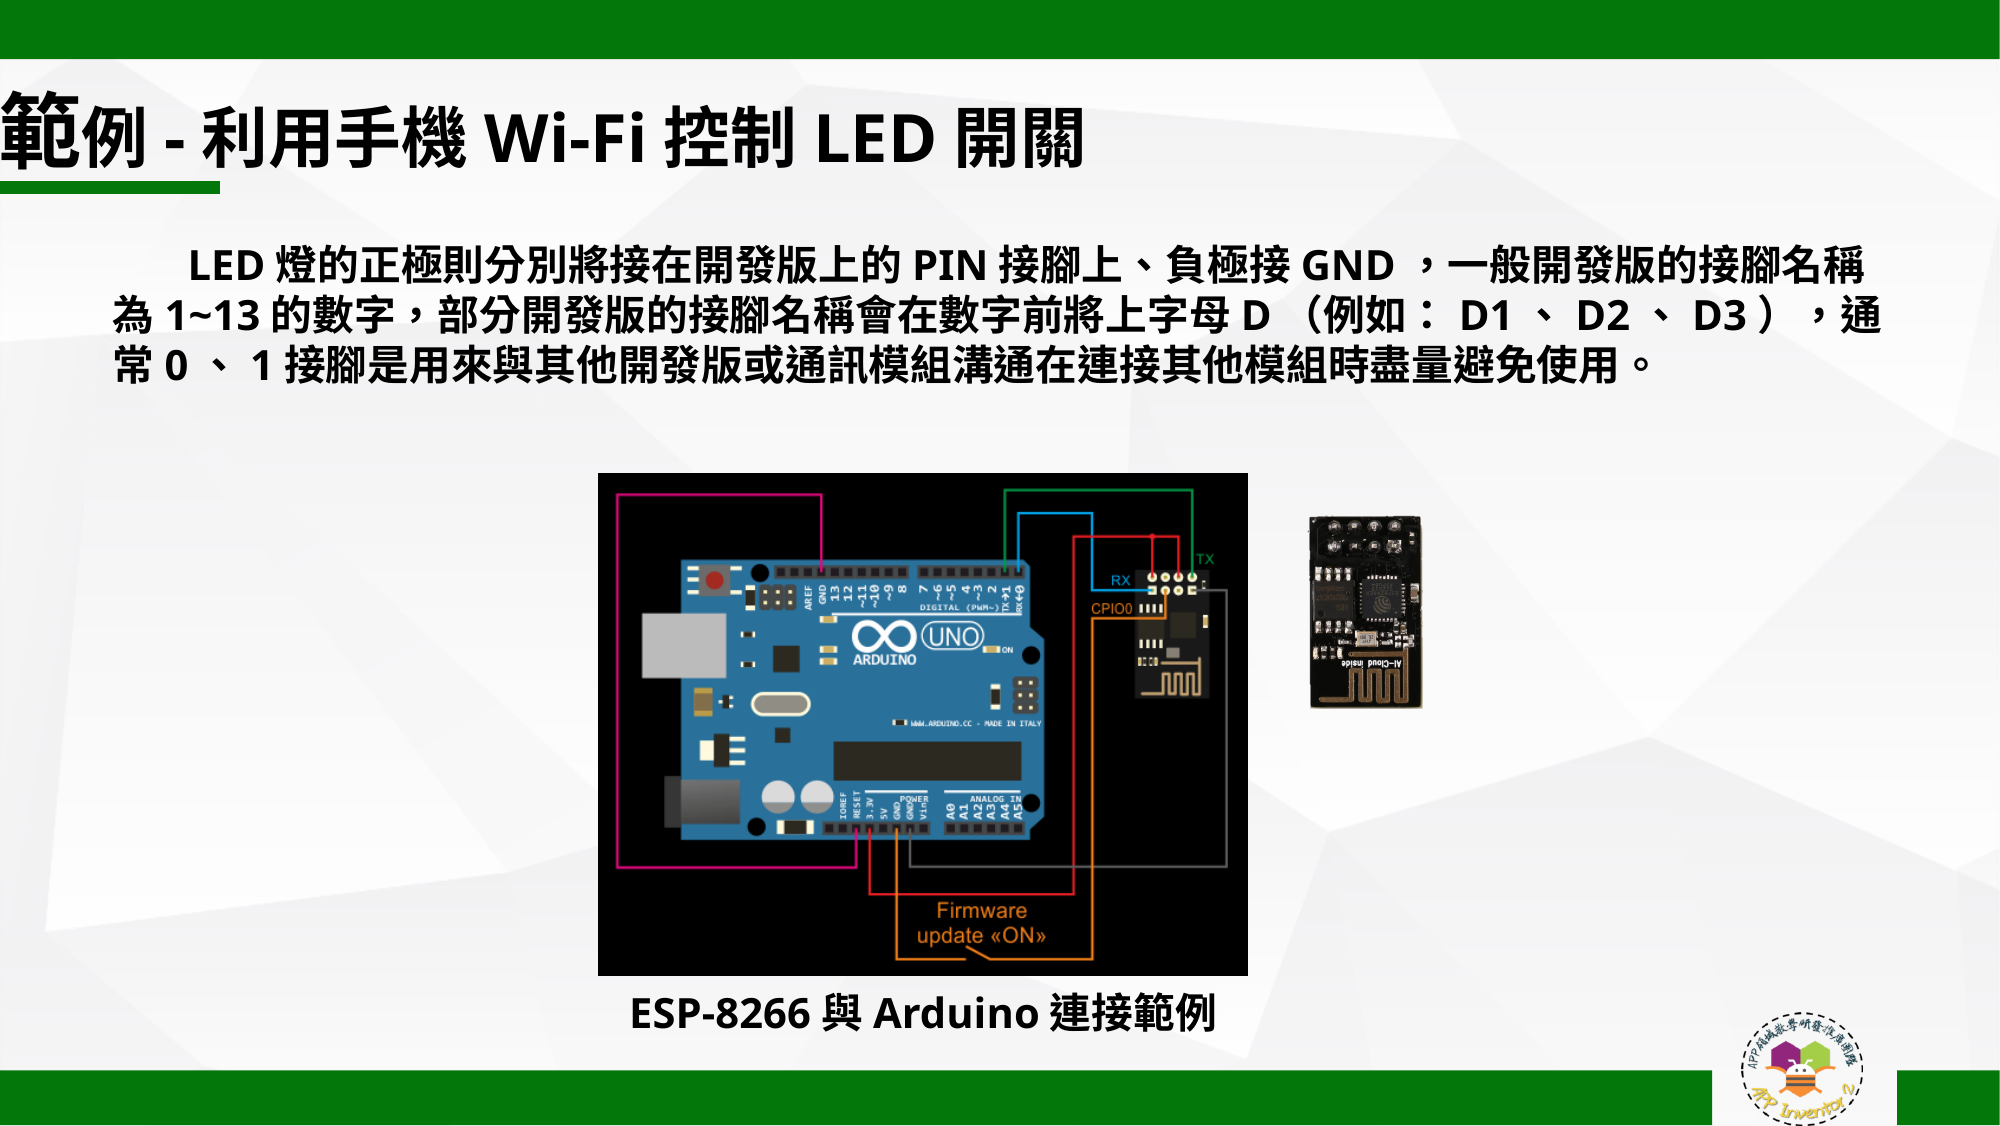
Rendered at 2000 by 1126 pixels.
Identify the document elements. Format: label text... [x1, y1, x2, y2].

text_box LED燈的正極則分別將接在開發版上的PIN接腳上、負極接GND，一般開發版的接腳名稱為1~13的數字，部分開發版的接腳名稱會在數字前將上字母D（例如：D1、D2、D3），通常0、1接腳是用來與其他開發版或通訊模組溝通在連接其他模組時盡量避免使用。 [98, 231, 1898, 397]
text_box [1896, 1069, 2000, 1126]
text_box ESP-8266與Arduino連接範例 [614, 979, 1232, 1045]
picture [0, 60, 2000, 1126]
text_box [0, 0, 2000, 60]
text_box 範例-利用手機Wi-Fi控制LED開關 [0, 71, 1103, 187]
text_box [0, 1069, 1713, 1126]
